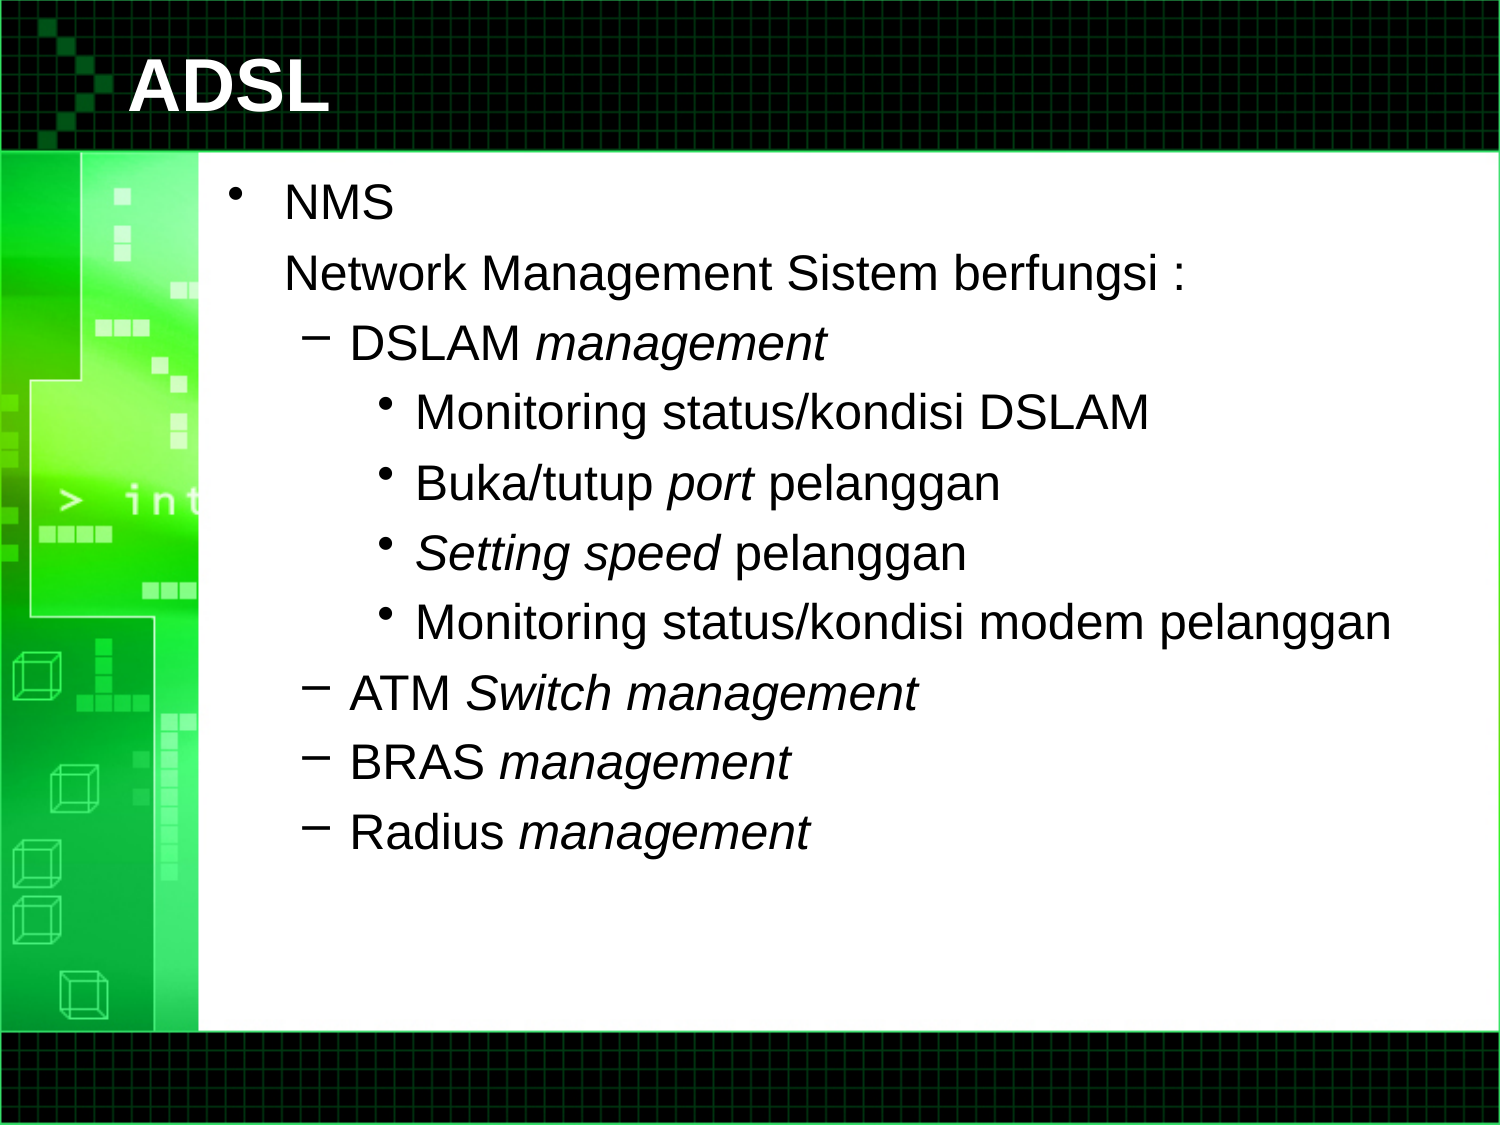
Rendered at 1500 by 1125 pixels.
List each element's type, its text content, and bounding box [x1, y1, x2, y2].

list NMS Network Management Sistem berfungsi : DSLAM management Monitoring status/kondisi DSLAM Buka/tutup port pelanggan Setting speed pelanggan Monitoring status/kondisi modem pelanggan ATM Switch management BRAS management Radius management [212, 162, 1488, 1013]
title ADSL [112, 24, 1388, 138]
picture [0, 0, 1500, 1125]
